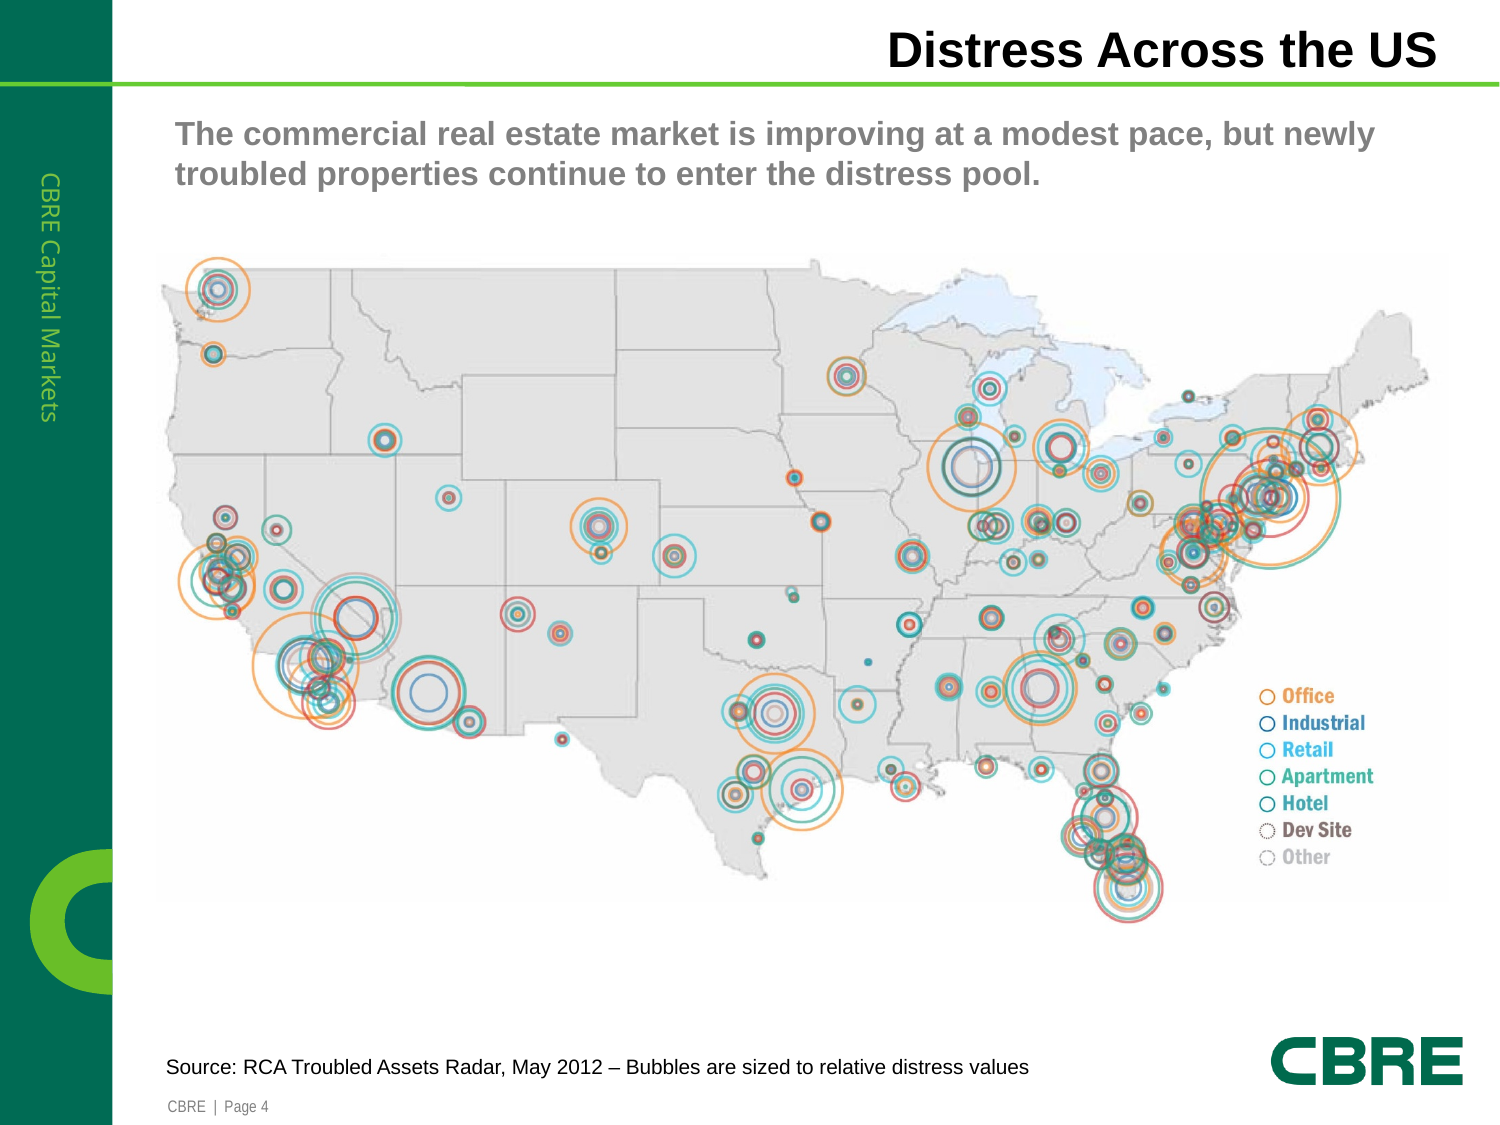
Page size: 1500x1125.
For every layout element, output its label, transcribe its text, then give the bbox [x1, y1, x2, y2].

picture [155, 241, 1450, 947]
text_box The commercial real estate market is improving at a modest pace, but newly troubled properties continue to enter the distress pool. [174, 112, 1475, 249]
text_box Source: RCA Troubled Assets Radar, May 2012 – Bubbles are sized to relative distress values [151, 1046, 1139, 1087]
picture [1270, 1036, 1463, 1086]
title Distress Across the US [163, 6, 1438, 78]
